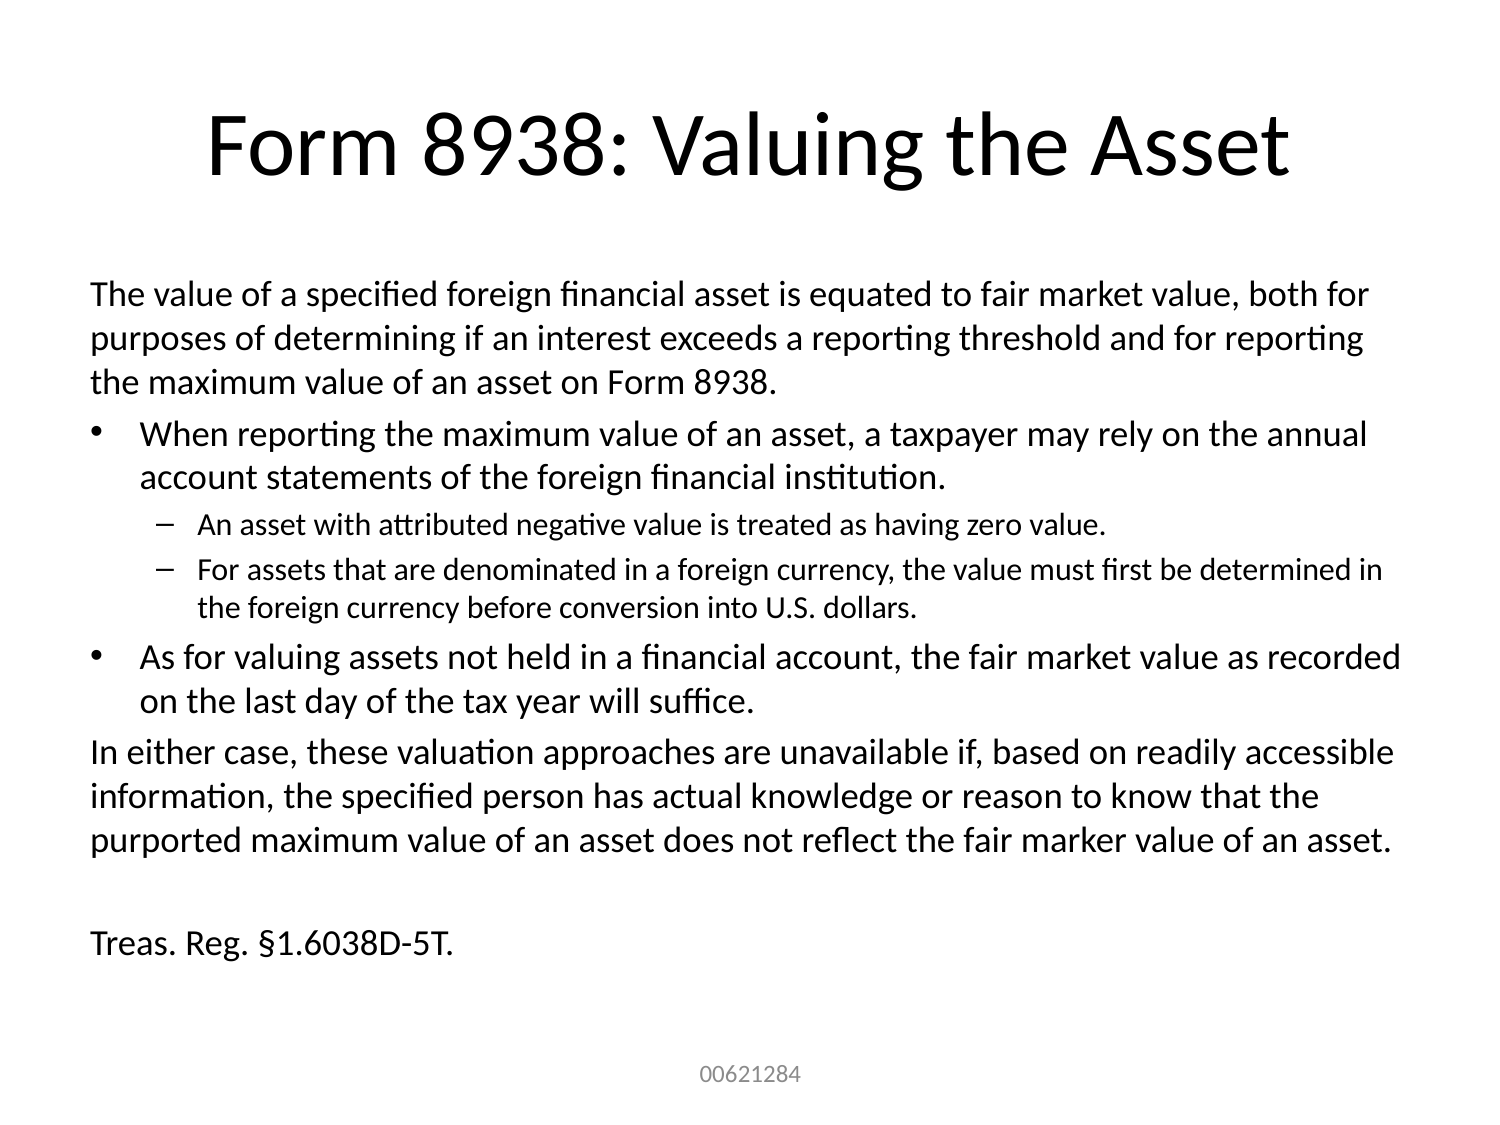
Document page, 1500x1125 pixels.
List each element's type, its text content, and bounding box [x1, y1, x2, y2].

list The value of a specified foreign financial asset is equated to fair market value, both for purposes of determining if an interest exceeds a reporting threshold and for reporting the maximum value of an asset on Form 8938. When reporting the maximum value of an asset, a taxpayer may rely on the annual account statements of the foreign financial institution. An asset with attributed negative value is treated as having zero value. For assets that are denominated in a foreign currency, the value must first be determined in the foreign currency before conversion into U.S. dollars. As for valuing assets not held in a financial account, the fair market value as recorded on the last day of the tax year will suffice. In either case, these valuation approaches are unavailable if, based on readily accessible information, the specified person has actual knowledge or reason to know that the purported maximum value of an asset does not reflect the fair marker value of an asset. Treas. Reg. §1.6038D-5T. [75, 262, 1425, 1005]
title Form 8938: Valuing the Asset [75, 45, 1425, 233]
footer 00621284 [462, 1042, 1050, 1103]
